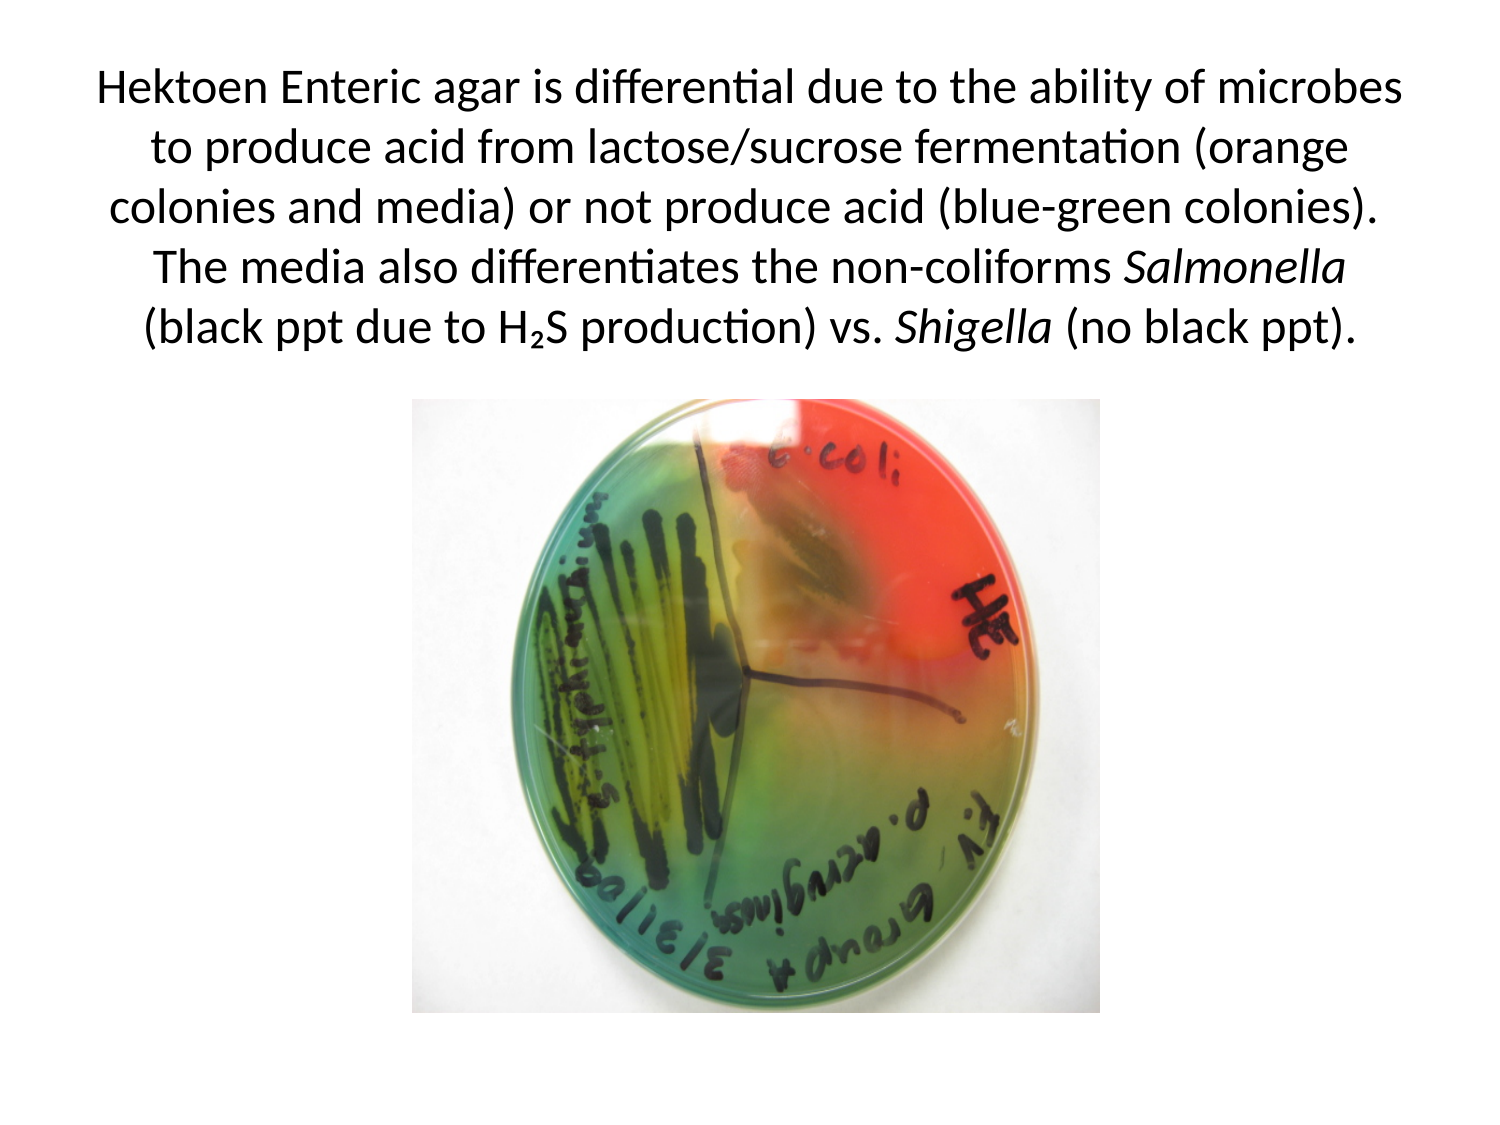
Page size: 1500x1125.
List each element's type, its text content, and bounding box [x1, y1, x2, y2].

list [412, 399, 1101, 1013]
title Hektoen Enteric agar is differential due to the ability of microbes to produce acid from lactose/sucrose fermentation (orange colonies and media) or not produce acid (blue-green colonies). The media also differentiates the non-coliforms Salmonella (black ppt due to H₂S production) vs. Shigella (no black ppt). [75, 45, 1425, 363]
